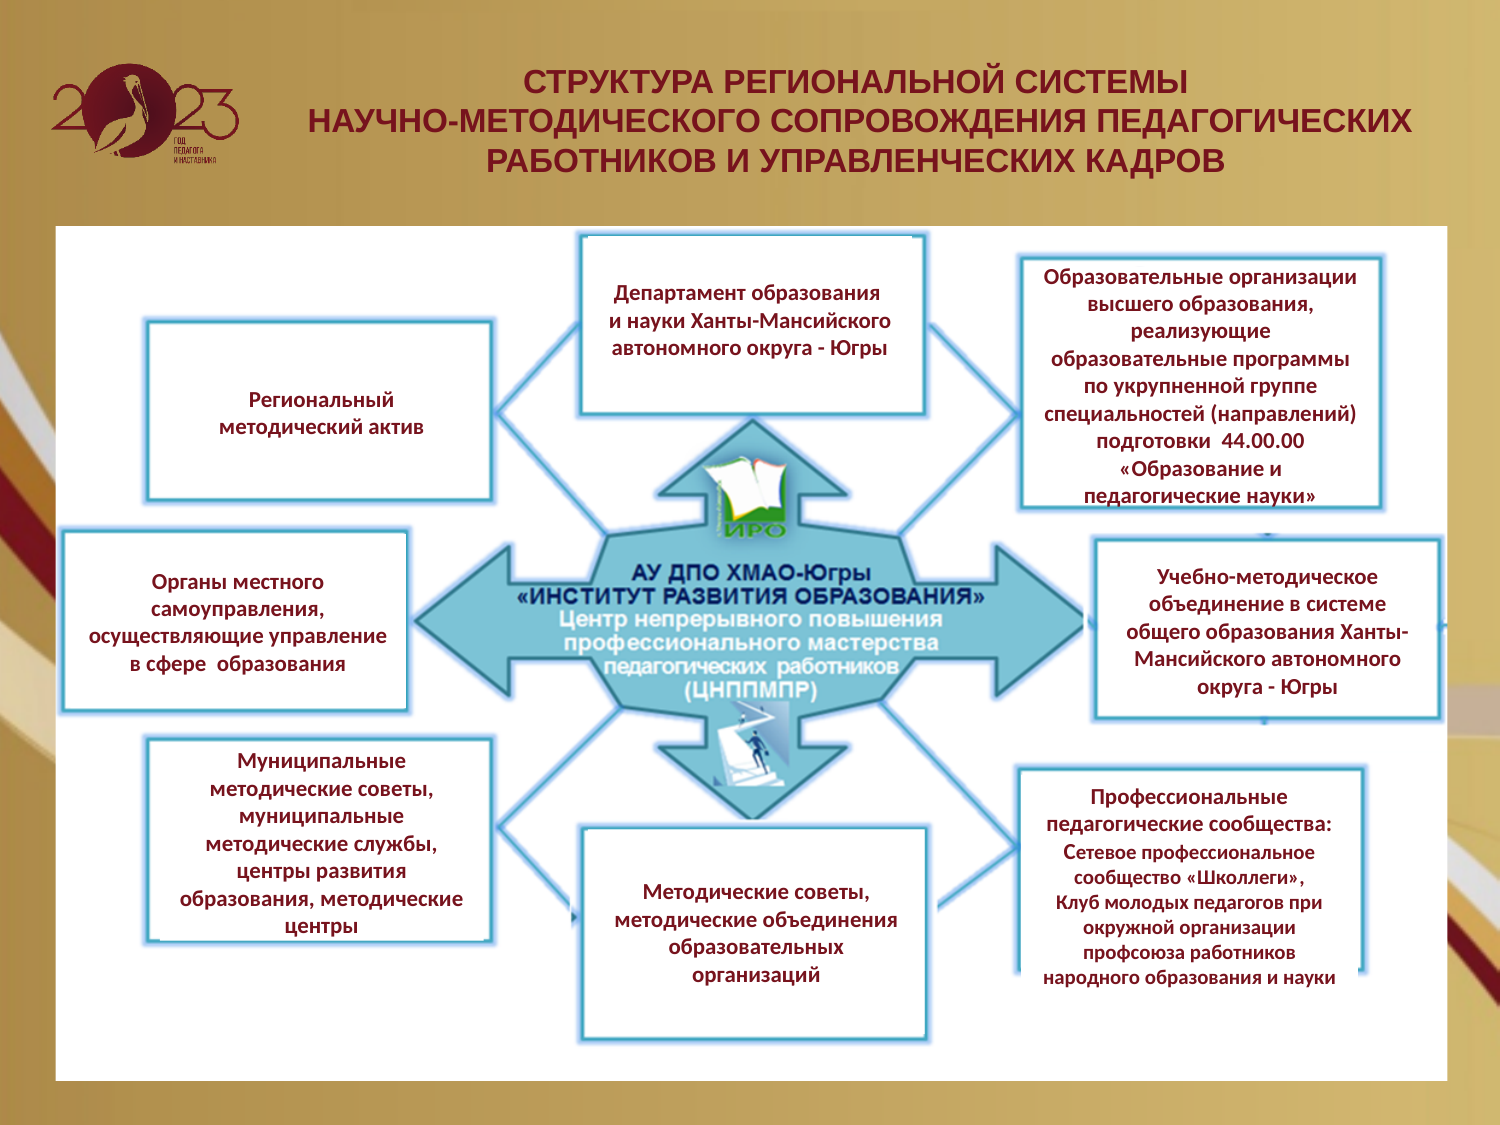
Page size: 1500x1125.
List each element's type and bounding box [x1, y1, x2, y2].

picture [55, 226, 1448, 1082]
text_box [0, 0, 1500, 1125]
